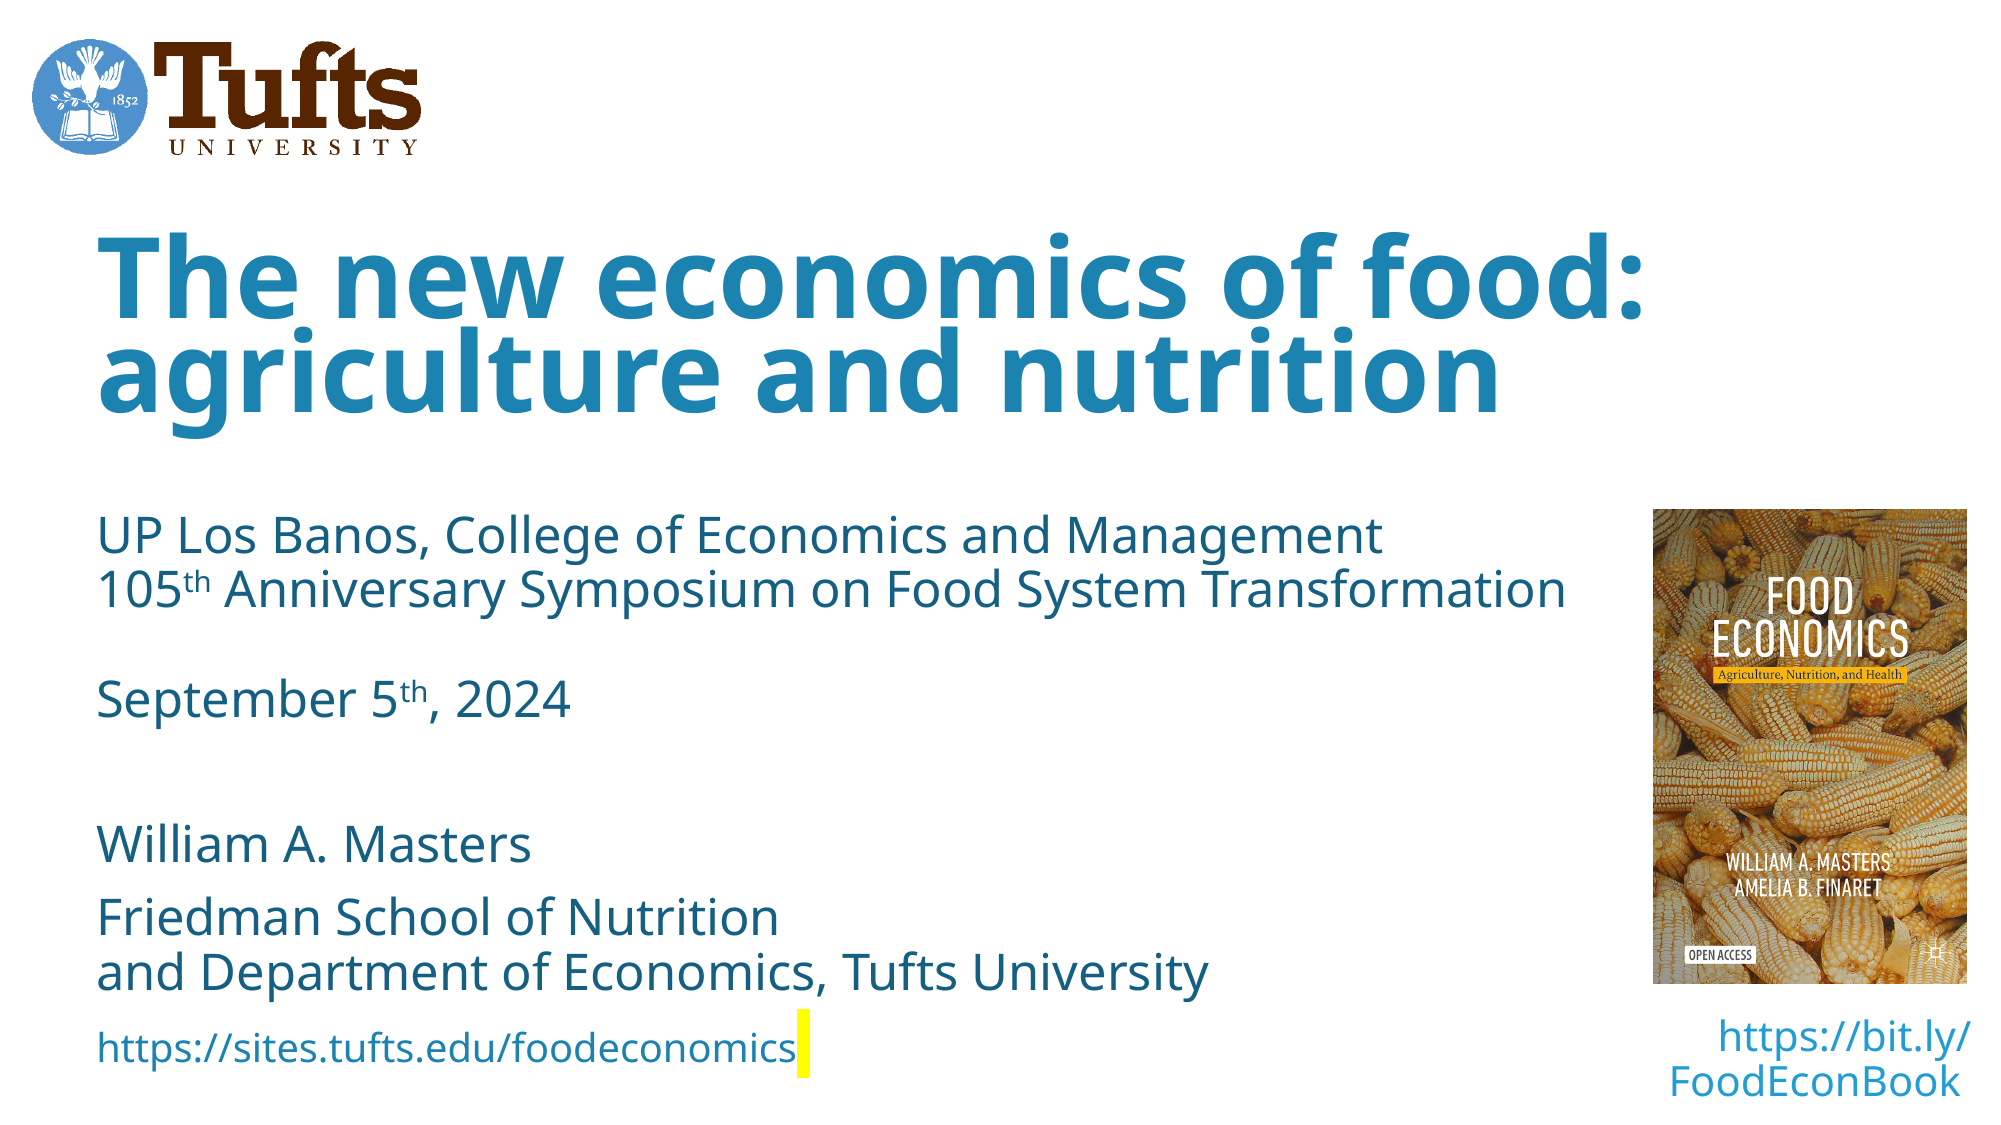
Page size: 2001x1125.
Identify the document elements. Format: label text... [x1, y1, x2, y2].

picture [31, 38, 422, 156]
subtitle UP Los Banos, College of Economics and Management 105th Anniversary Symposium on Food System Transformation September 5th, 2024 William A. Masters Friedman School of Nutrition and Department of Economics, Tufts University https://sites.tufts.edu/foodeconomics [81, 502, 1591, 1095]
picture [1652, 509, 1967, 984]
text_box https://bit.ly/FoodEconBook [1433, 1008, 1987, 1059]
title The new economics of food: agriculture and nutrition [81, 226, 1945, 440]
